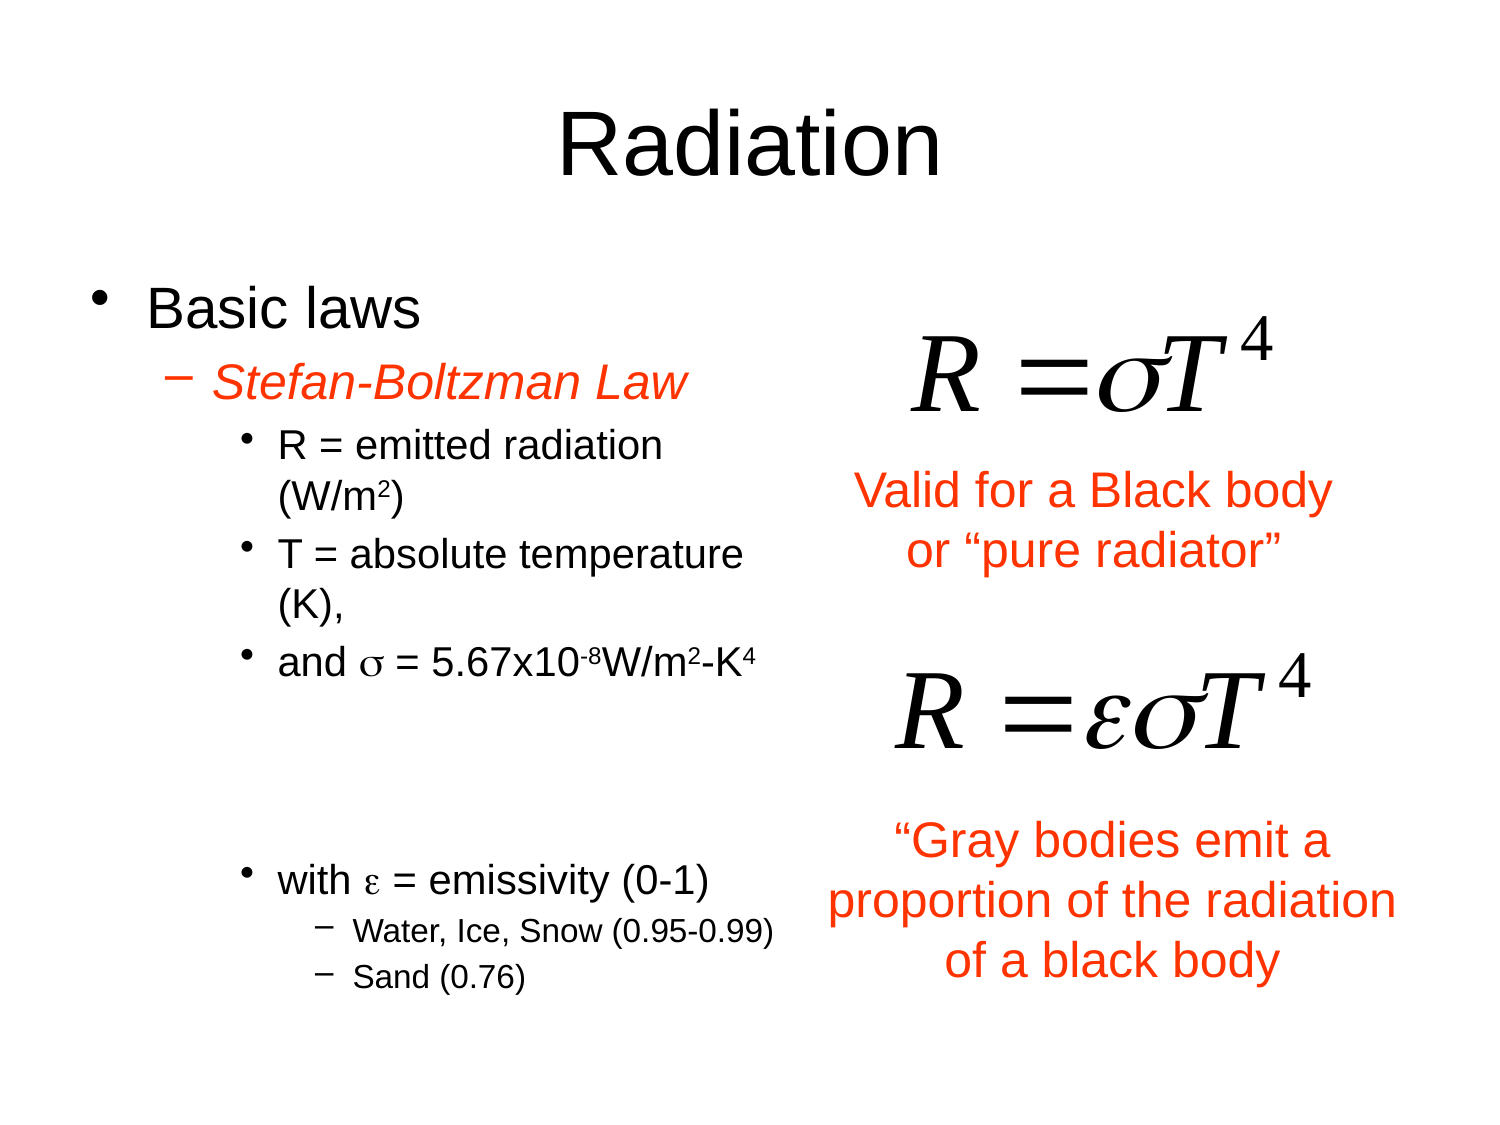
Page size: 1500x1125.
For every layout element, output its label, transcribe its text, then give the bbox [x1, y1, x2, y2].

list Basic laws Stefan-Boltzman Law R = emitted radiation (W/m2) T = absolute temperature (K), and s = 5.67x10-8W/m2-K4 with e = emissivity (0-1) Water, Ice, Snow (0.95-0.99) Sand (0.76) [75, 262, 800, 1005]
text_box “Gray bodies emit a proportion of the radiation of a black body [787, 799, 1438, 995]
text_box Valid for a Black body or “pure radiator” [824, 449, 1363, 585]
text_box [874, 624, 1332, 778]
title Radiation [75, 45, 1425, 233]
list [890, 287, 1291, 440]
